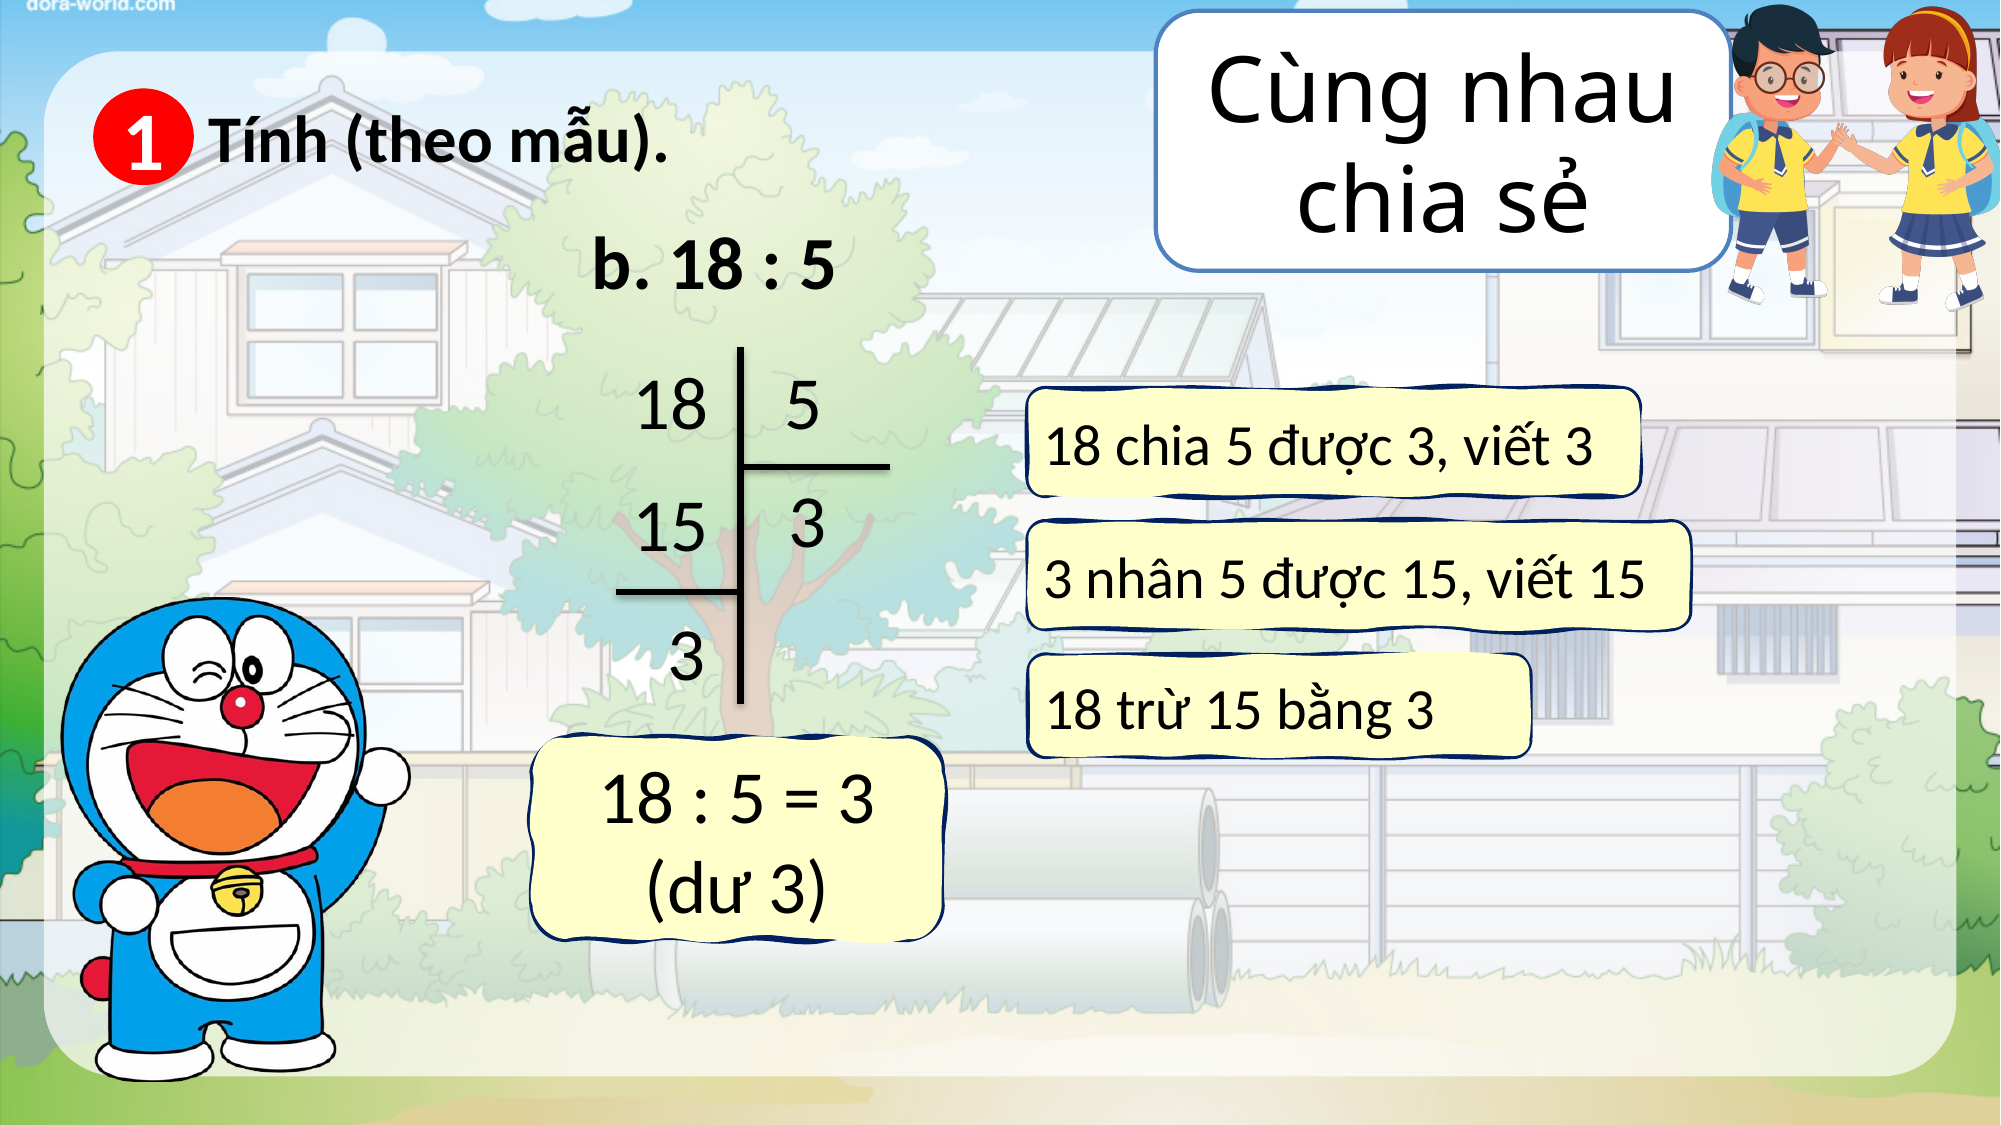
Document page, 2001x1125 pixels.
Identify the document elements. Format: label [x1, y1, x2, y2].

picture [0, 0, 2000, 1125]
text_box [617, 346, 922, 705]
